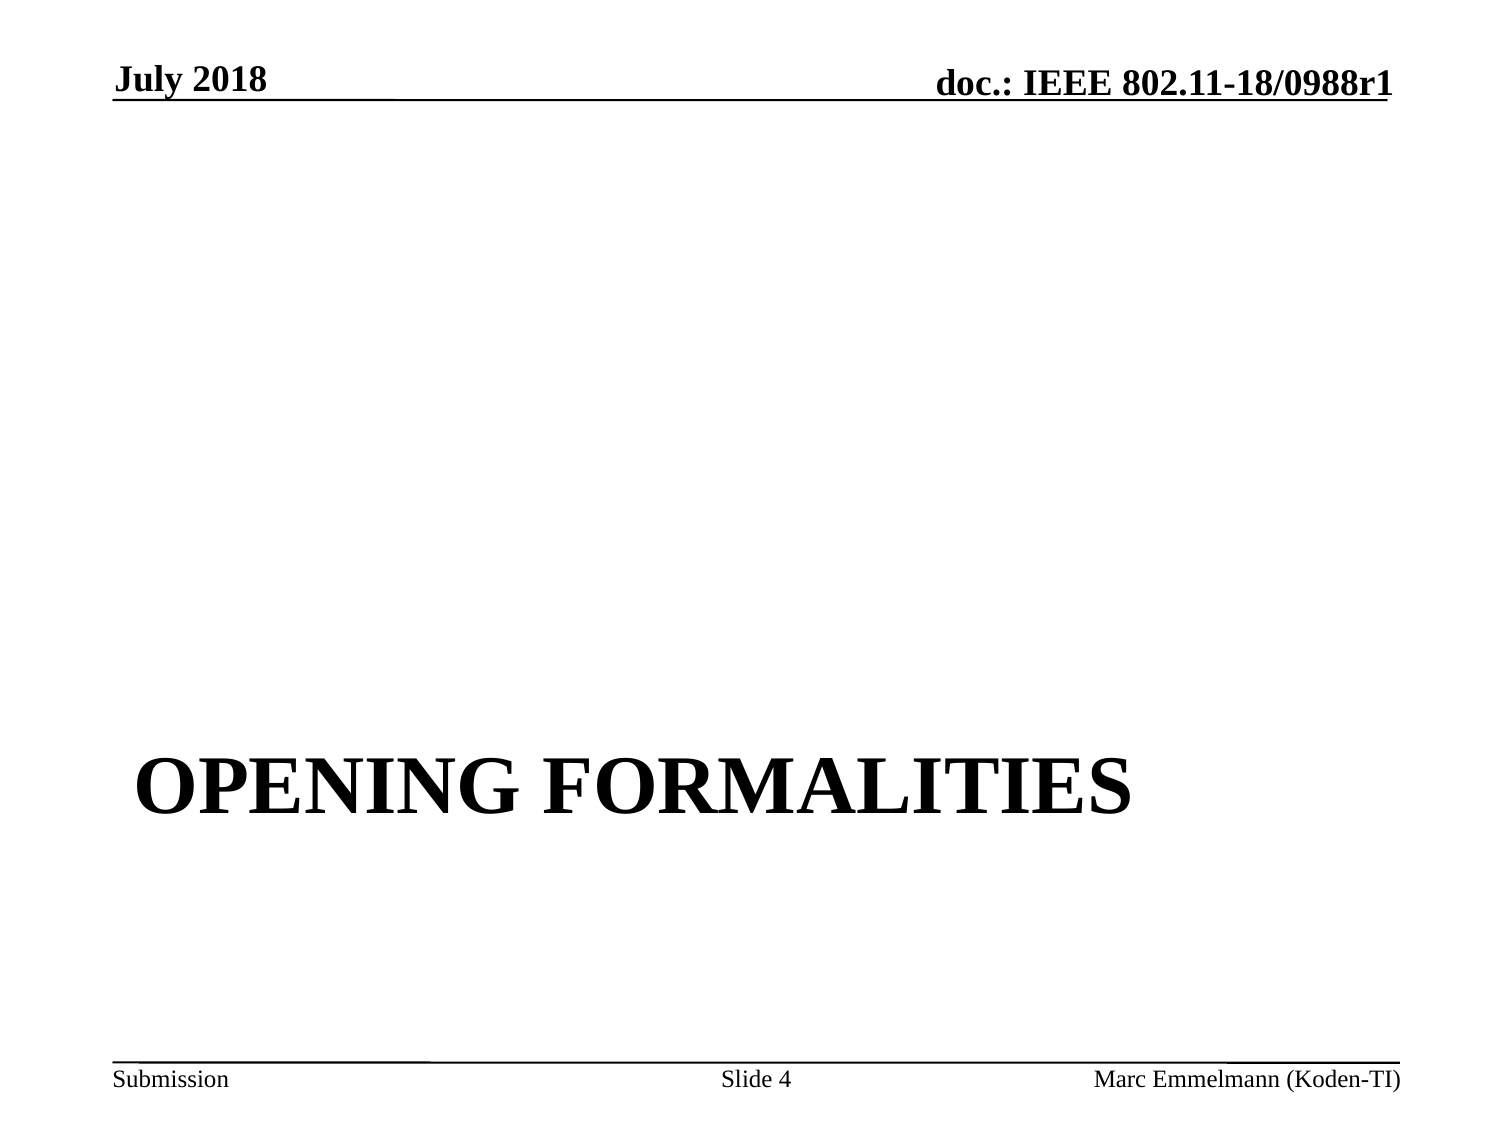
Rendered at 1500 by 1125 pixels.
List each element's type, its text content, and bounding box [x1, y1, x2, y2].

slide_number Slide 4 [712, 1061, 800, 1123]
title Opening Formalities [118, 722, 1394, 947]
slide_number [114, 54, 423, 100]
footer Marc Emmelmann (Koden-TI) [878, 1061, 1402, 1093]
